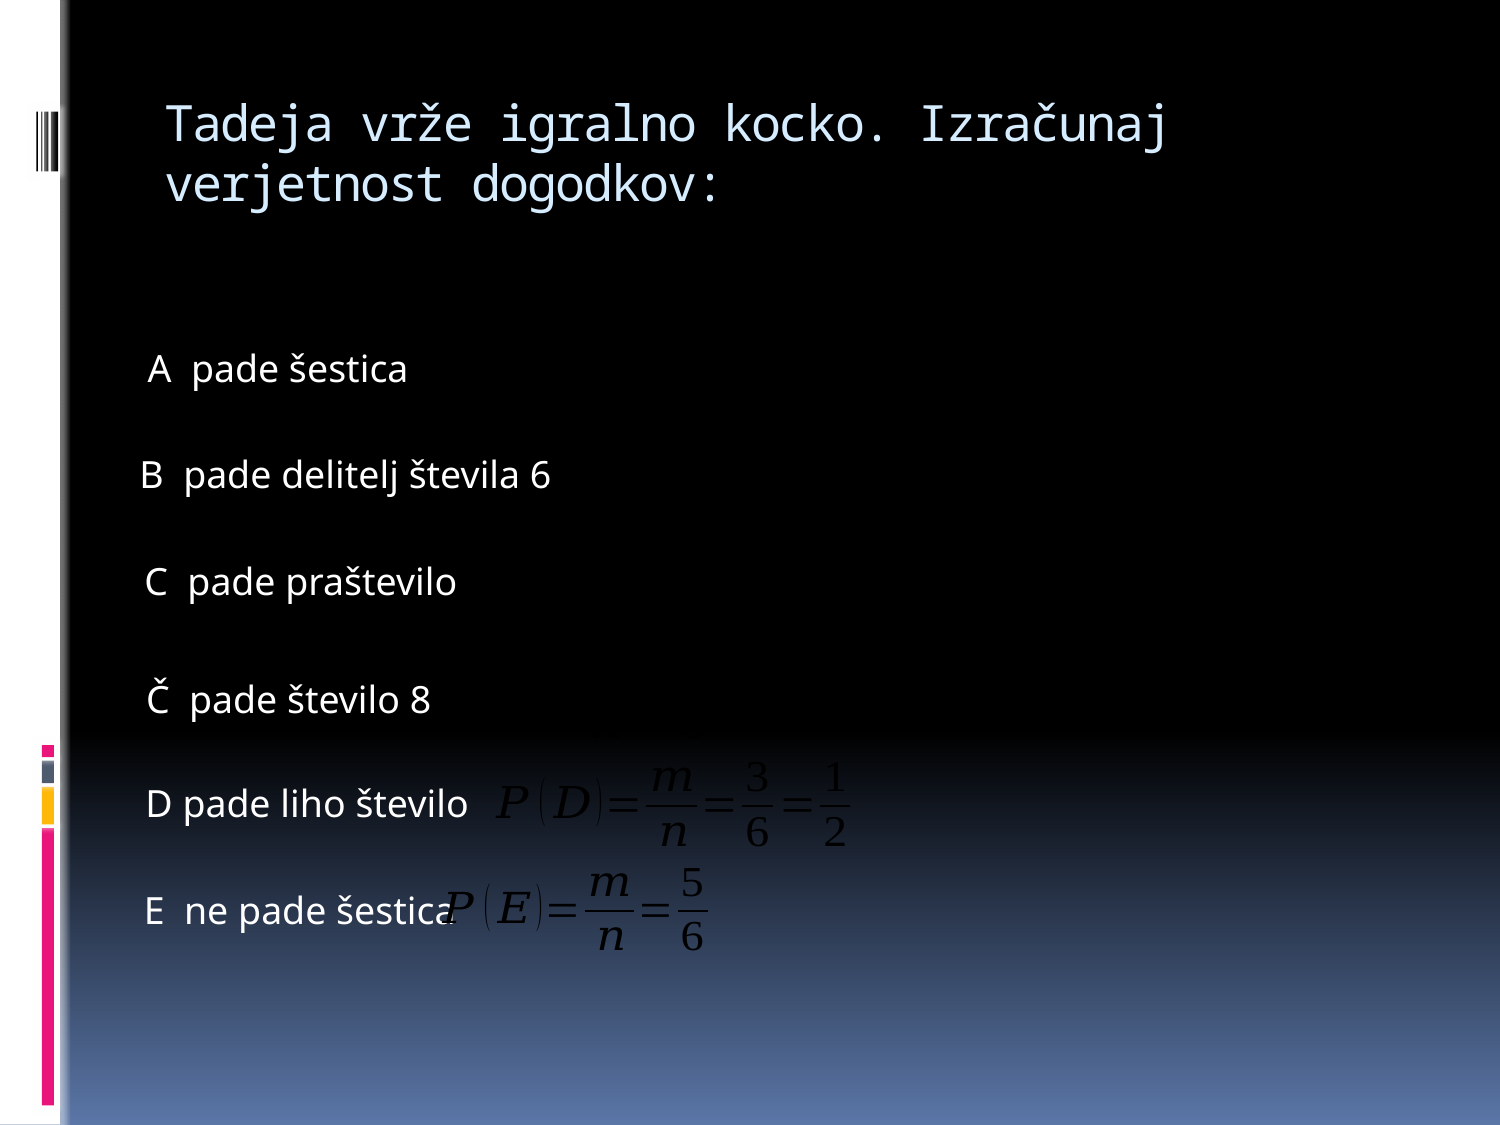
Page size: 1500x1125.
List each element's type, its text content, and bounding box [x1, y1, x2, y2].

text_box A pade šestica [132, 338, 424, 398]
text_box E ne pade šestica [129, 879, 471, 940]
title Tadeja vrže igralno kocko. Izračunaj verjetnost dogodkov: [150, 83, 1425, 234]
text_box Č pade število 8 [131, 668, 447, 729]
text_box B pade delitelj števila 6 [124, 444, 567, 504]
text_box C pade praštevilo [129, 550, 473, 611]
text_box D pade liho število [130, 772, 484, 833]
